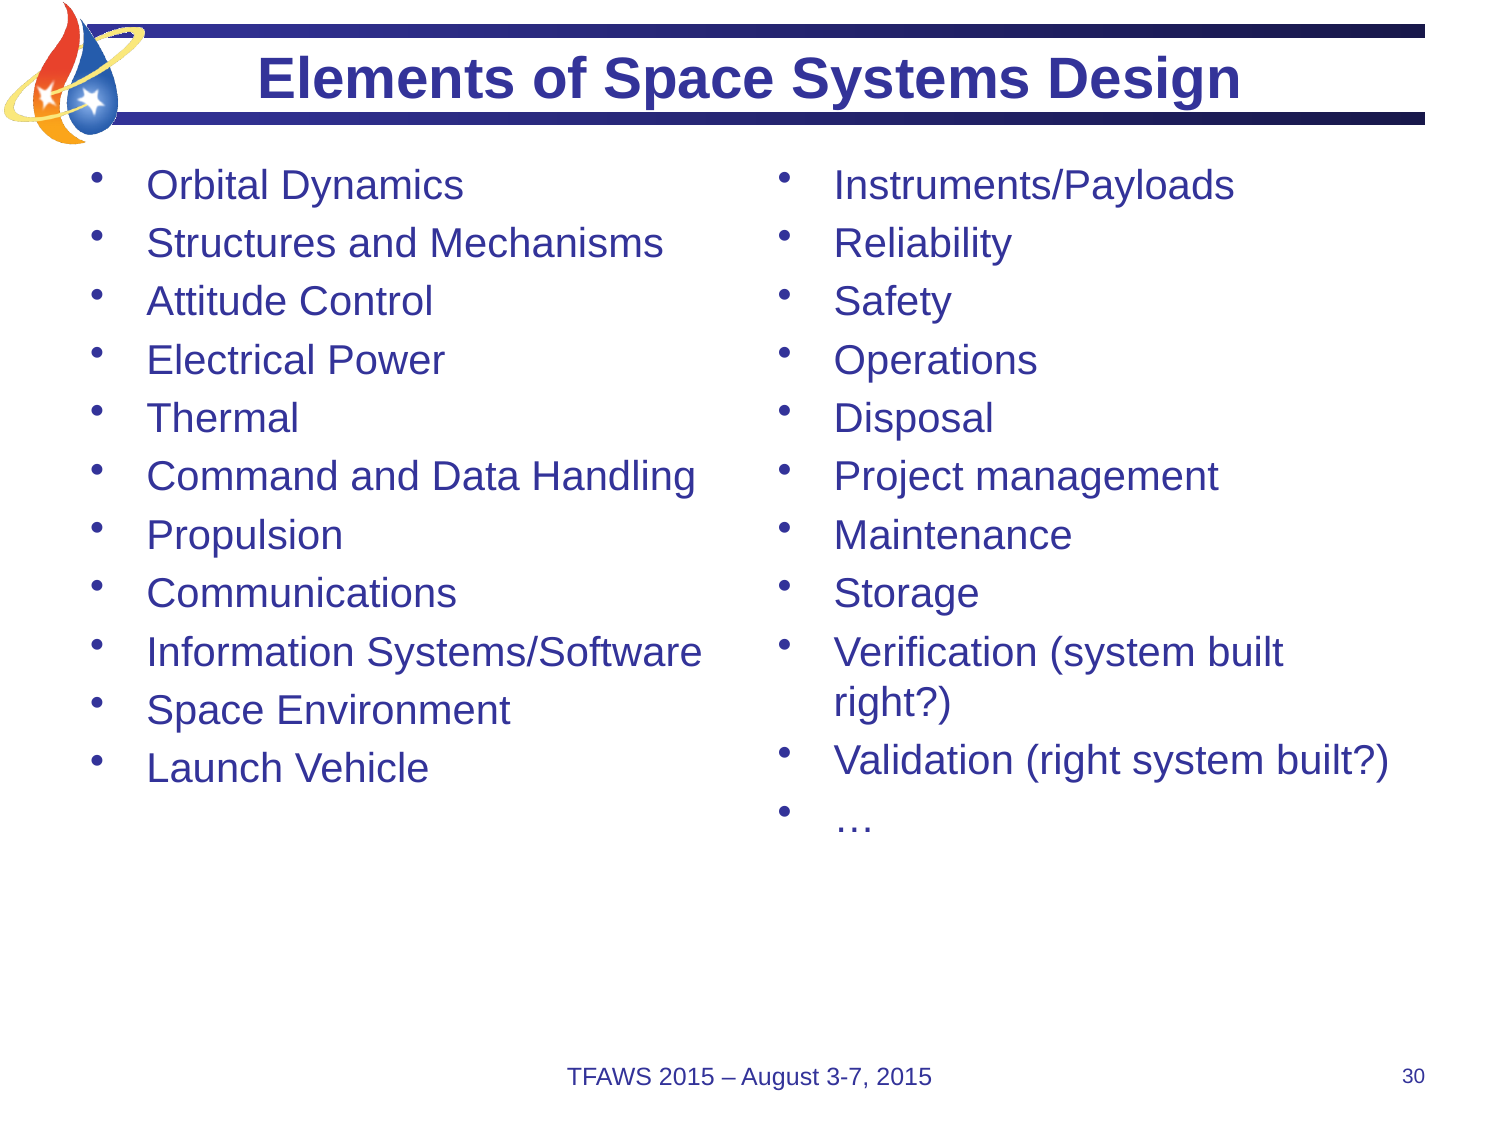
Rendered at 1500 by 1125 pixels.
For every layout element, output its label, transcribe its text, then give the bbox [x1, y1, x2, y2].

footer TFAWS 2015 – August 3-7, 2015 [449, 1049, 1051, 1101]
list Instruments/Payloads Reliability Safety Operations Disposal Project management Maintenance Storage Verification (system built right?) Validation (right system built?) … [762, 149, 1426, 1038]
slide_number 30 [1112, 1049, 1426, 1101]
list Orbital Dynamics Structures and Mechanisms Attitude Control Electrical Power Thermal Command and Data Handling Propulsion Communications Information Systems/Software Space Environment Launch Vehicle [74, 149, 738, 1038]
title Elements of Space Systems Design [74, 30, 1426, 119]
picture [0, 0, 147, 150]
